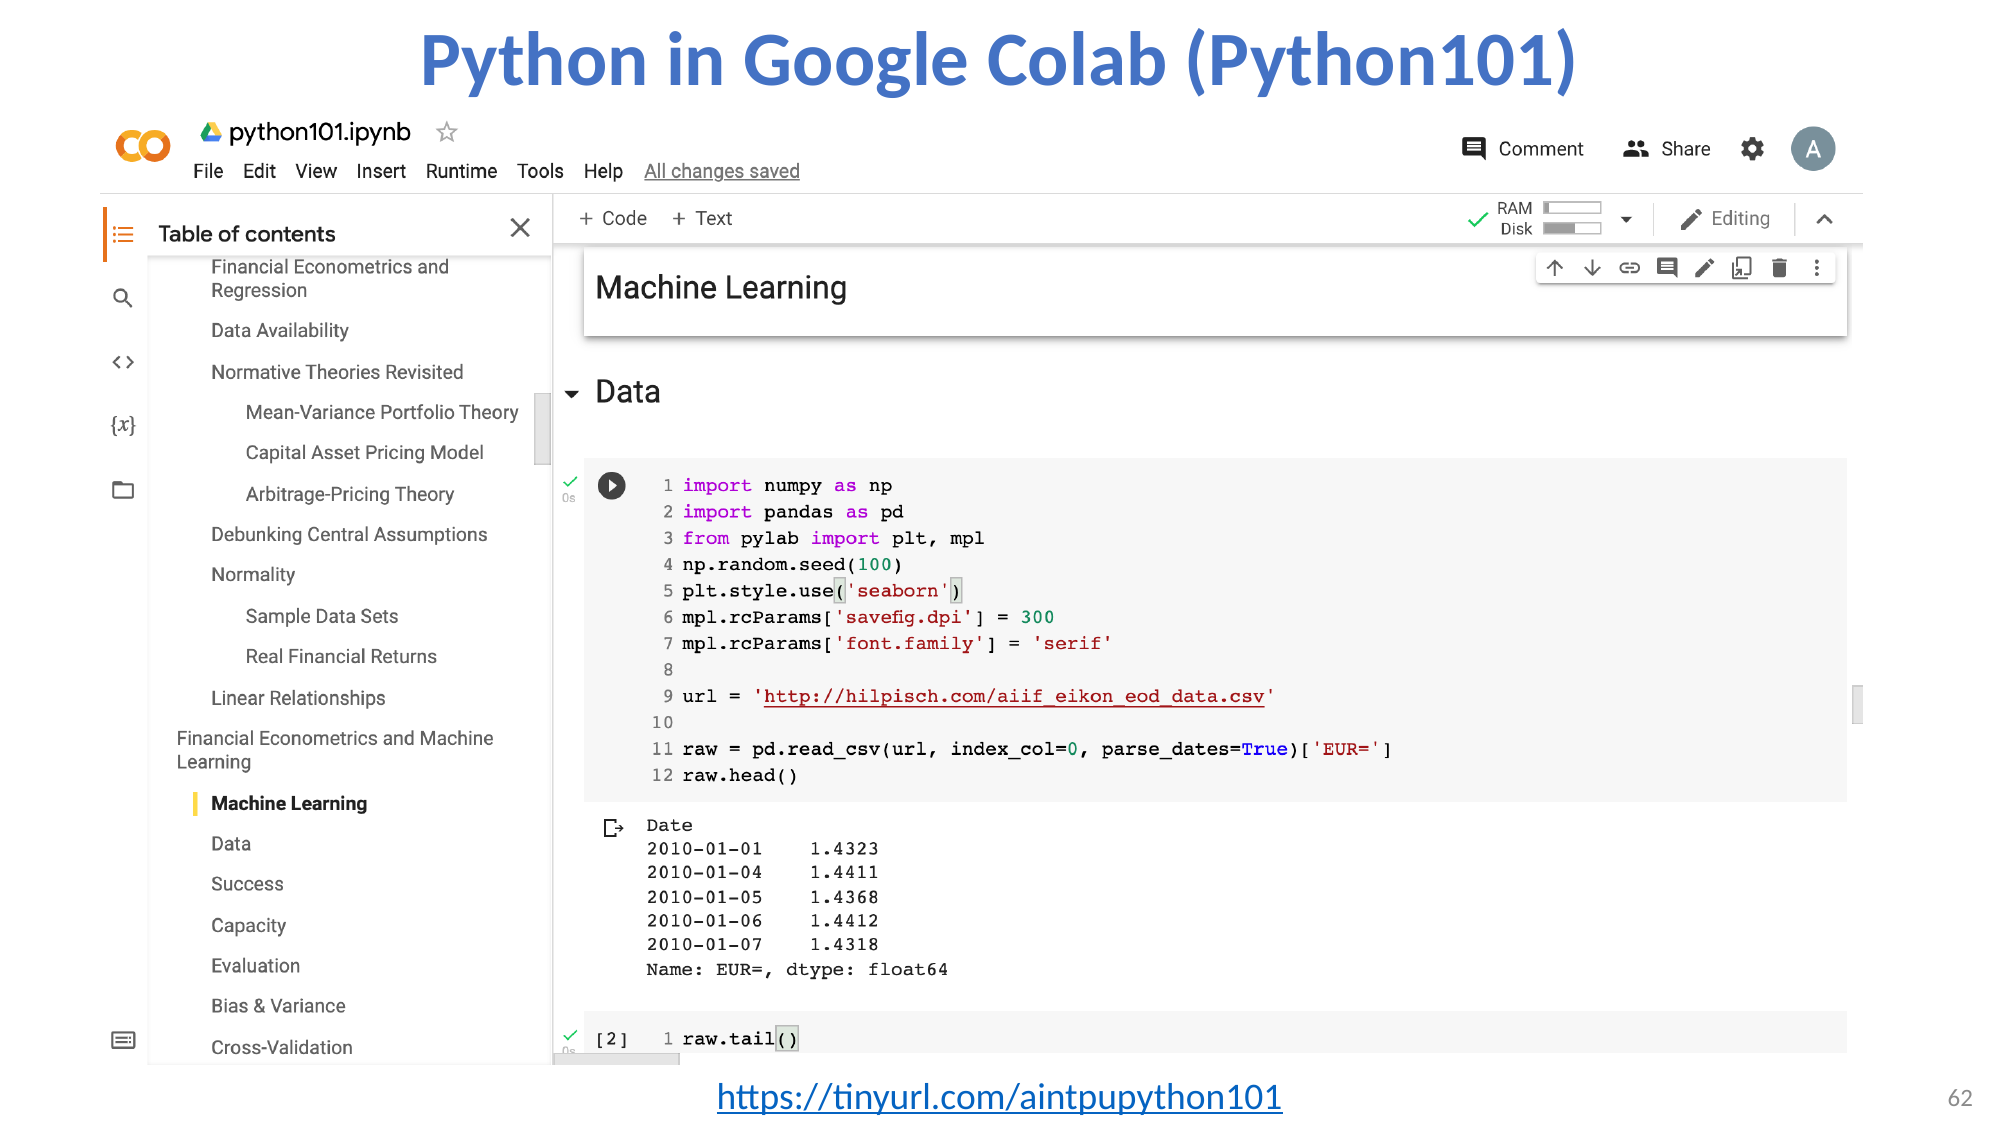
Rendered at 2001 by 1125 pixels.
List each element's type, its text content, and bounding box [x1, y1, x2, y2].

picture [100, 108, 1863, 1065]
slide_number 62 [1830, 1076, 1989, 1116]
text_box Python in Google Colab (Python101) [324, 0, 1675, 108]
text_box https://tinyurl.com/aintpupython101 [701, 1065, 1298, 1125]
